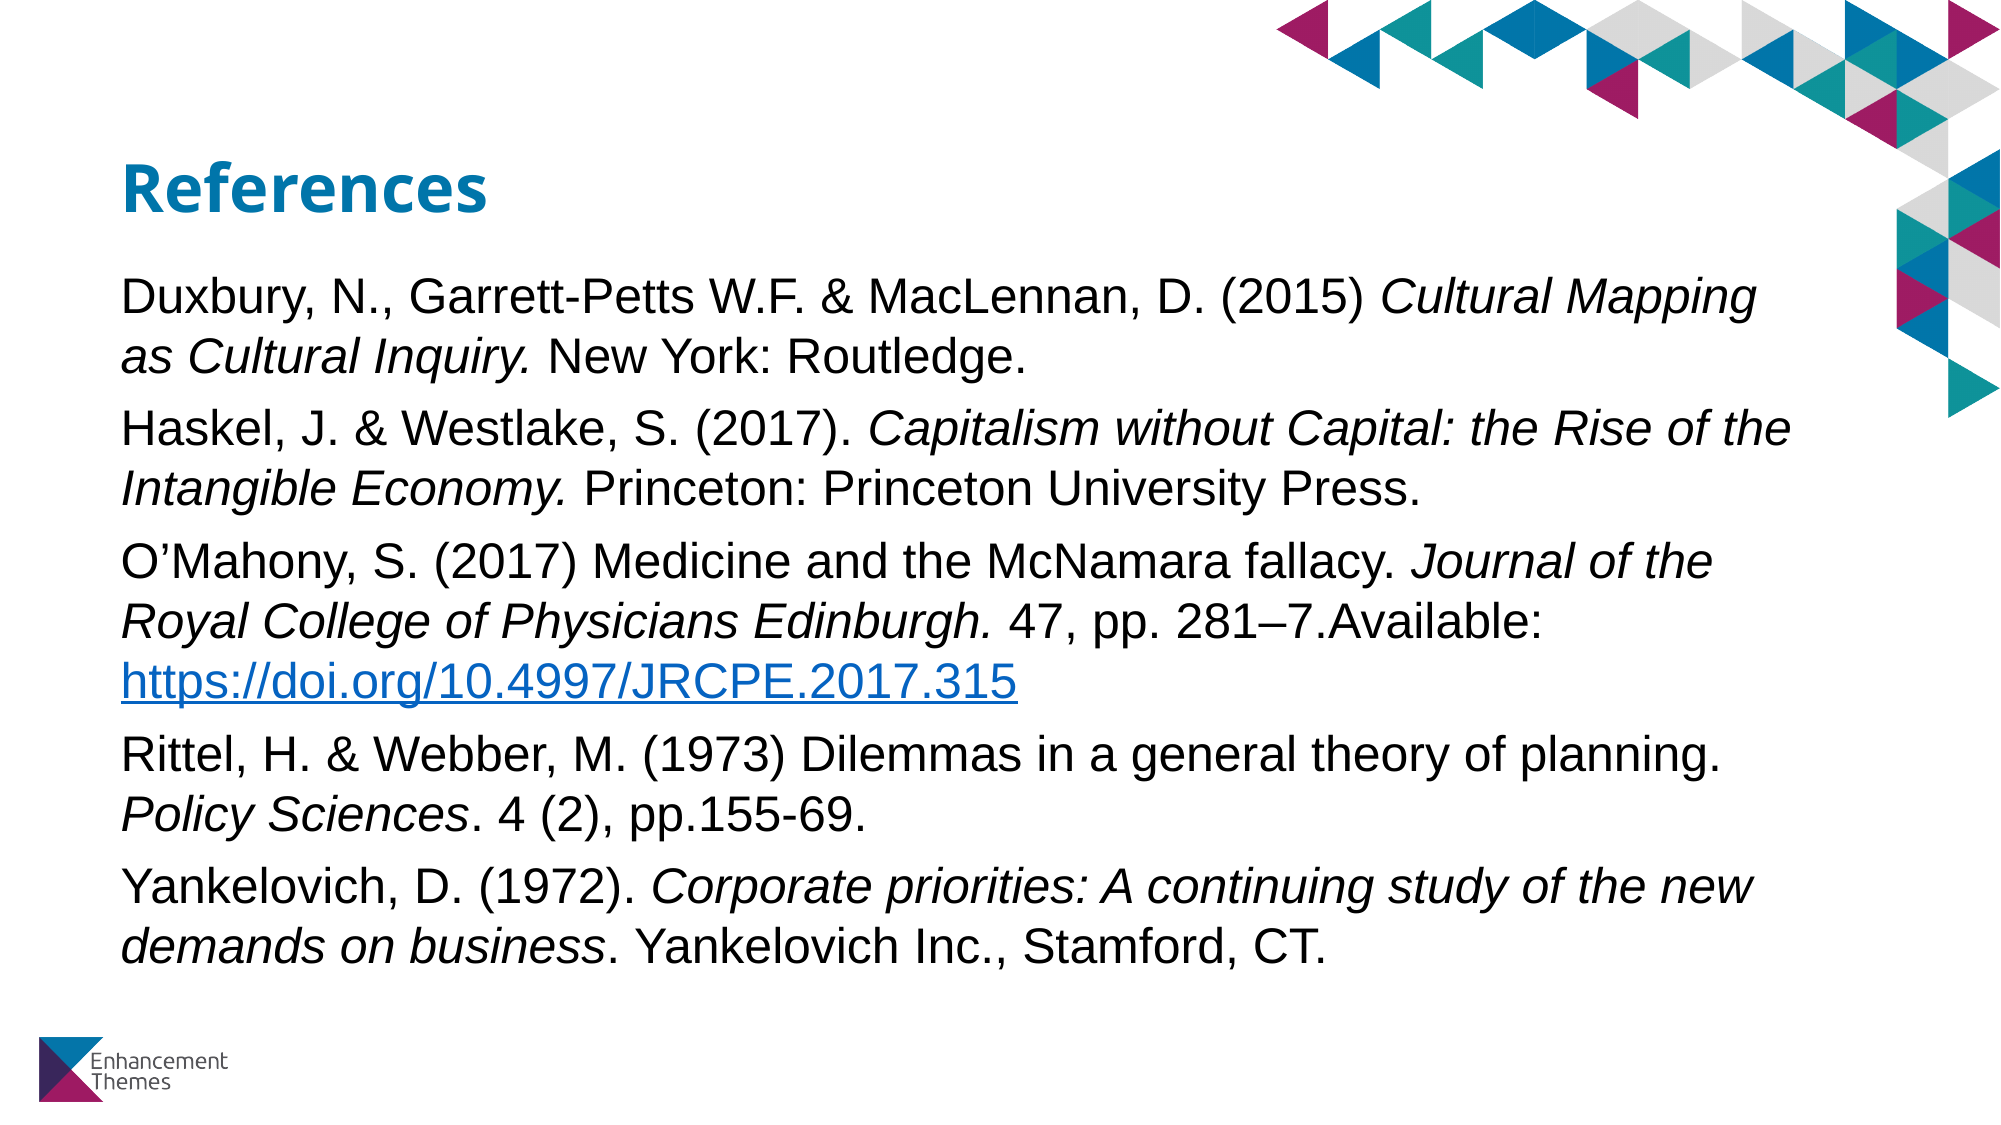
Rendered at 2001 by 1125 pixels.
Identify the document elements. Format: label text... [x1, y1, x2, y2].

text_box Duxbury, N., Garrett-Petts W.F. & MacLennan, D. (2015) Cultural Mapping as Cultural Inquiry. New York: Routledge. Haskel, J. & Westlake, S. (2017). Capitalism without Capital: the Rise of the Intangible Economy. Princeton: Princeton University Press. O’Mahony, S. (2017) Medicine and the McNamara fallacy. Journal of the Royal College of Physicians Edinburgh. 47, pp. 281–7.Available: https://doi.org/10.4997/JRCPE.2017.315 Rittel, H. & Webber, M. (1973) Dilemmas in a general theory of planning. Policy Sciences. 4 (2), pp.155-69. Yankelovich, D. (1972). Corporate priorities: A continuing study of the new demands on business. Yankelovich Inc., Stamford, CT. [105, 256, 1831, 1026]
picture [39, 1037, 228, 1102]
picture [1276, 0, 2000, 418]
title References [105, 147, 1831, 252]
